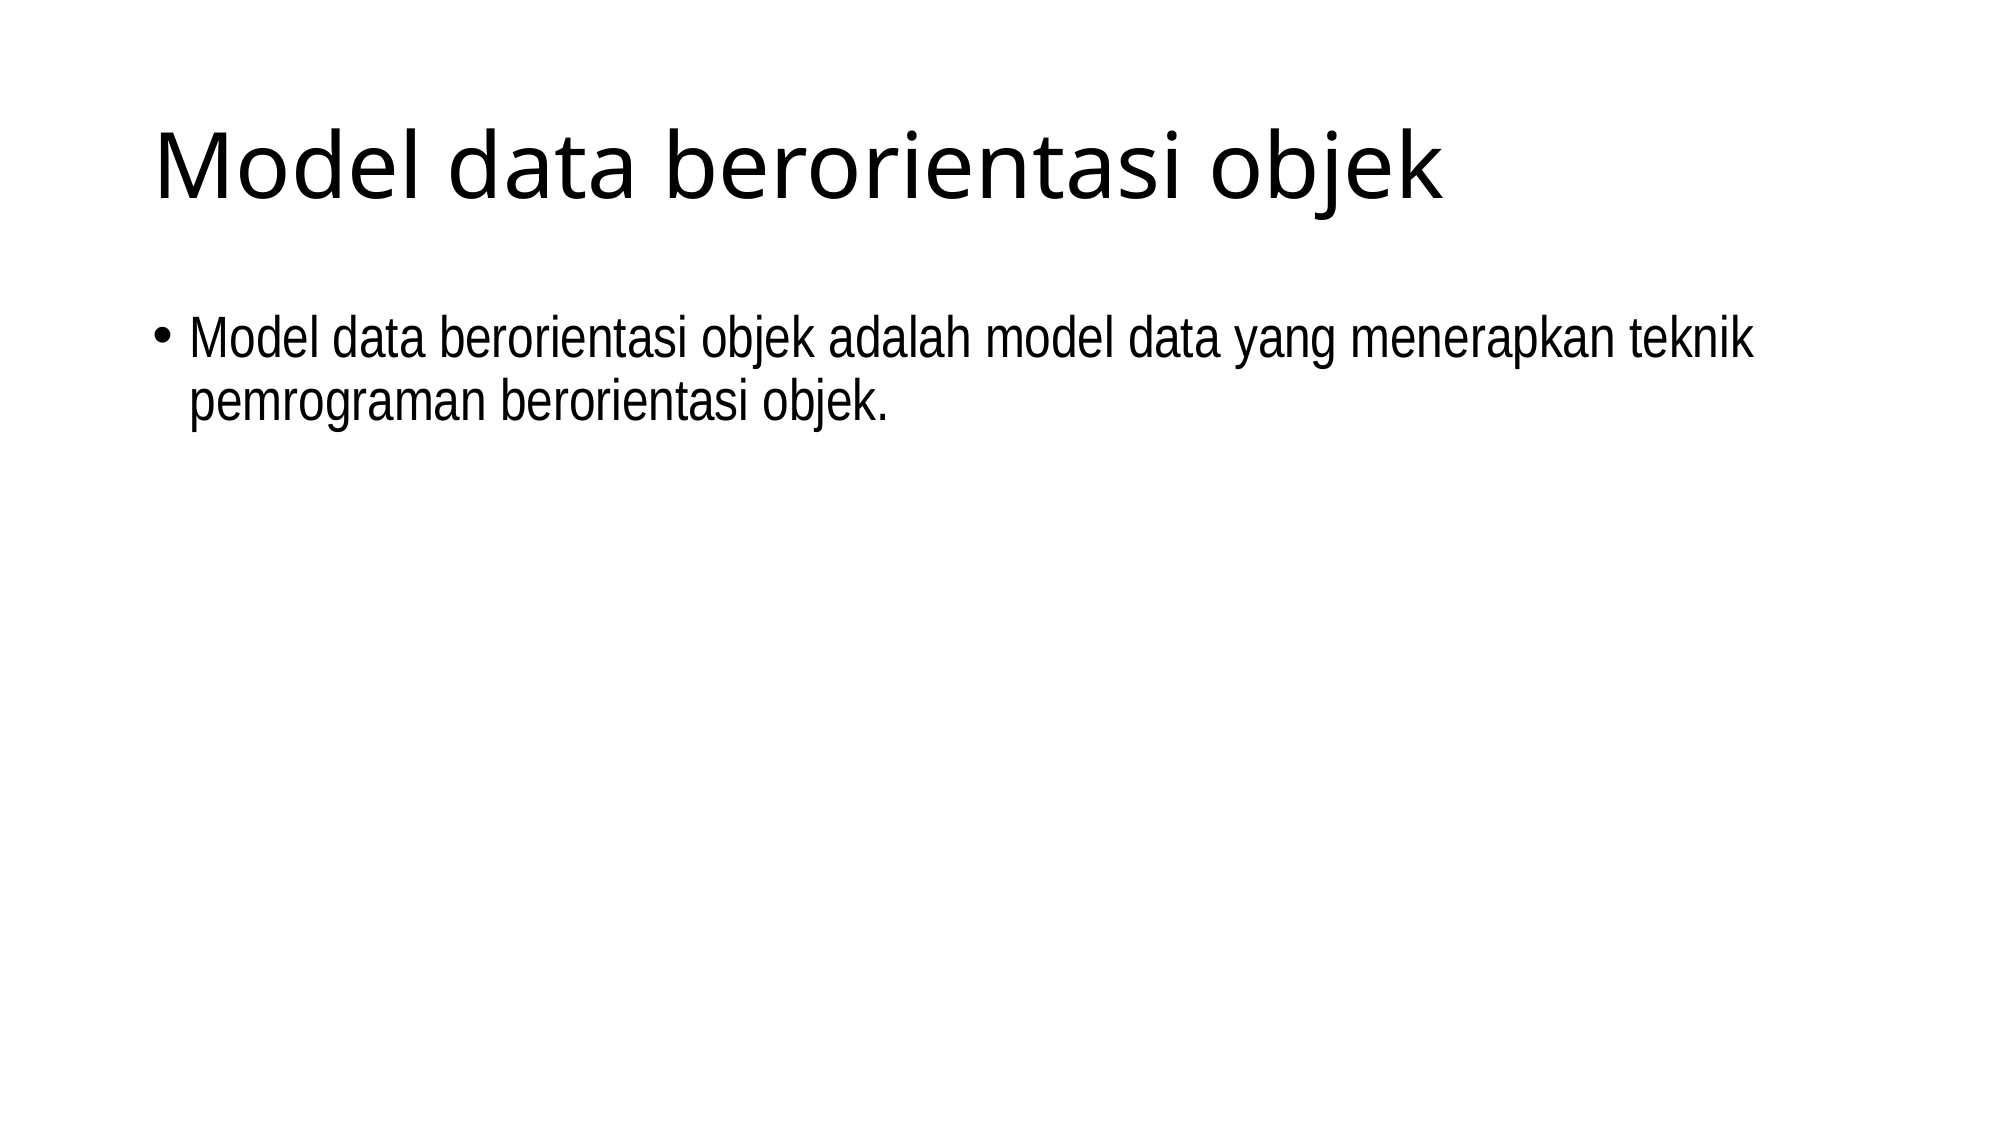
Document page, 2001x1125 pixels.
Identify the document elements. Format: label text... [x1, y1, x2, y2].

list Model data berorientasi objek adalah model data yang menerapkan teknik pemrograman berorientasi objek. [137, 299, 1863, 1014]
title Model data berorientasi objek [137, 59, 1863, 278]
